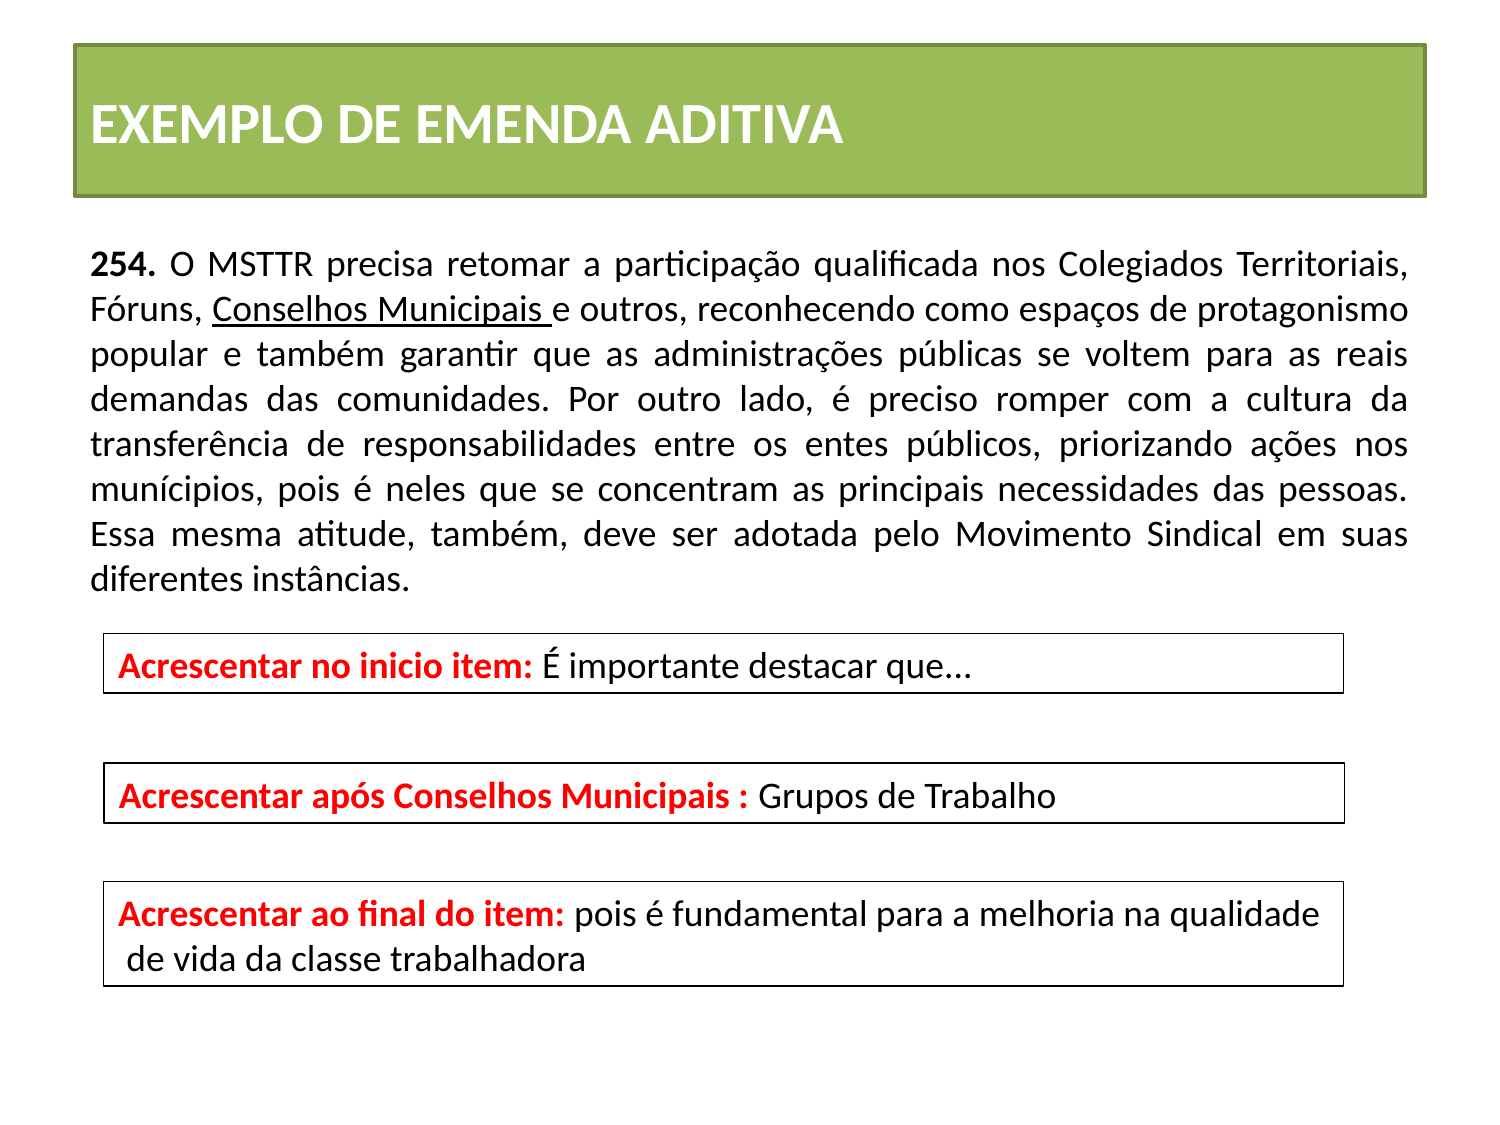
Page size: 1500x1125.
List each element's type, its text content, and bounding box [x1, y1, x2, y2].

text_box Acrescentar ao final do item: pois é fundamental para a melhoria na qualidade de vida da classe trabalhadora [103, 881, 1344, 987]
title EXEMPLO DE EMENDA ADITIVA [73, 43, 1427, 198]
text_box Acrescentar após Conselhos Municipais : Grupos de Trabalho [104, 763, 1345, 823]
text_box Acrescentar no inicio item: É importante destacar que... [103, 633, 1344, 694]
list 254. O MSTTR precisa retomar a participação qualificada nos Colegiados Territoriais, Fóruns, Conselhos Municipais e outros, reconhecendo como espaços de protagonismo popular e também garantir que as administrações públicas se voltem para as reais demandas das comunidades. Por outro lado, é preciso romper com a cultura da transferência de responsabilidades entre os entes públicos, priorizando ações nos munícipios, pois é neles que se concentram as principais necessidades das pessoas. Essa mesma atitude, também, deve ser adotada pelo Movimento Sindical em suas diferentes instâncias. [75, 231, 1425, 1005]
